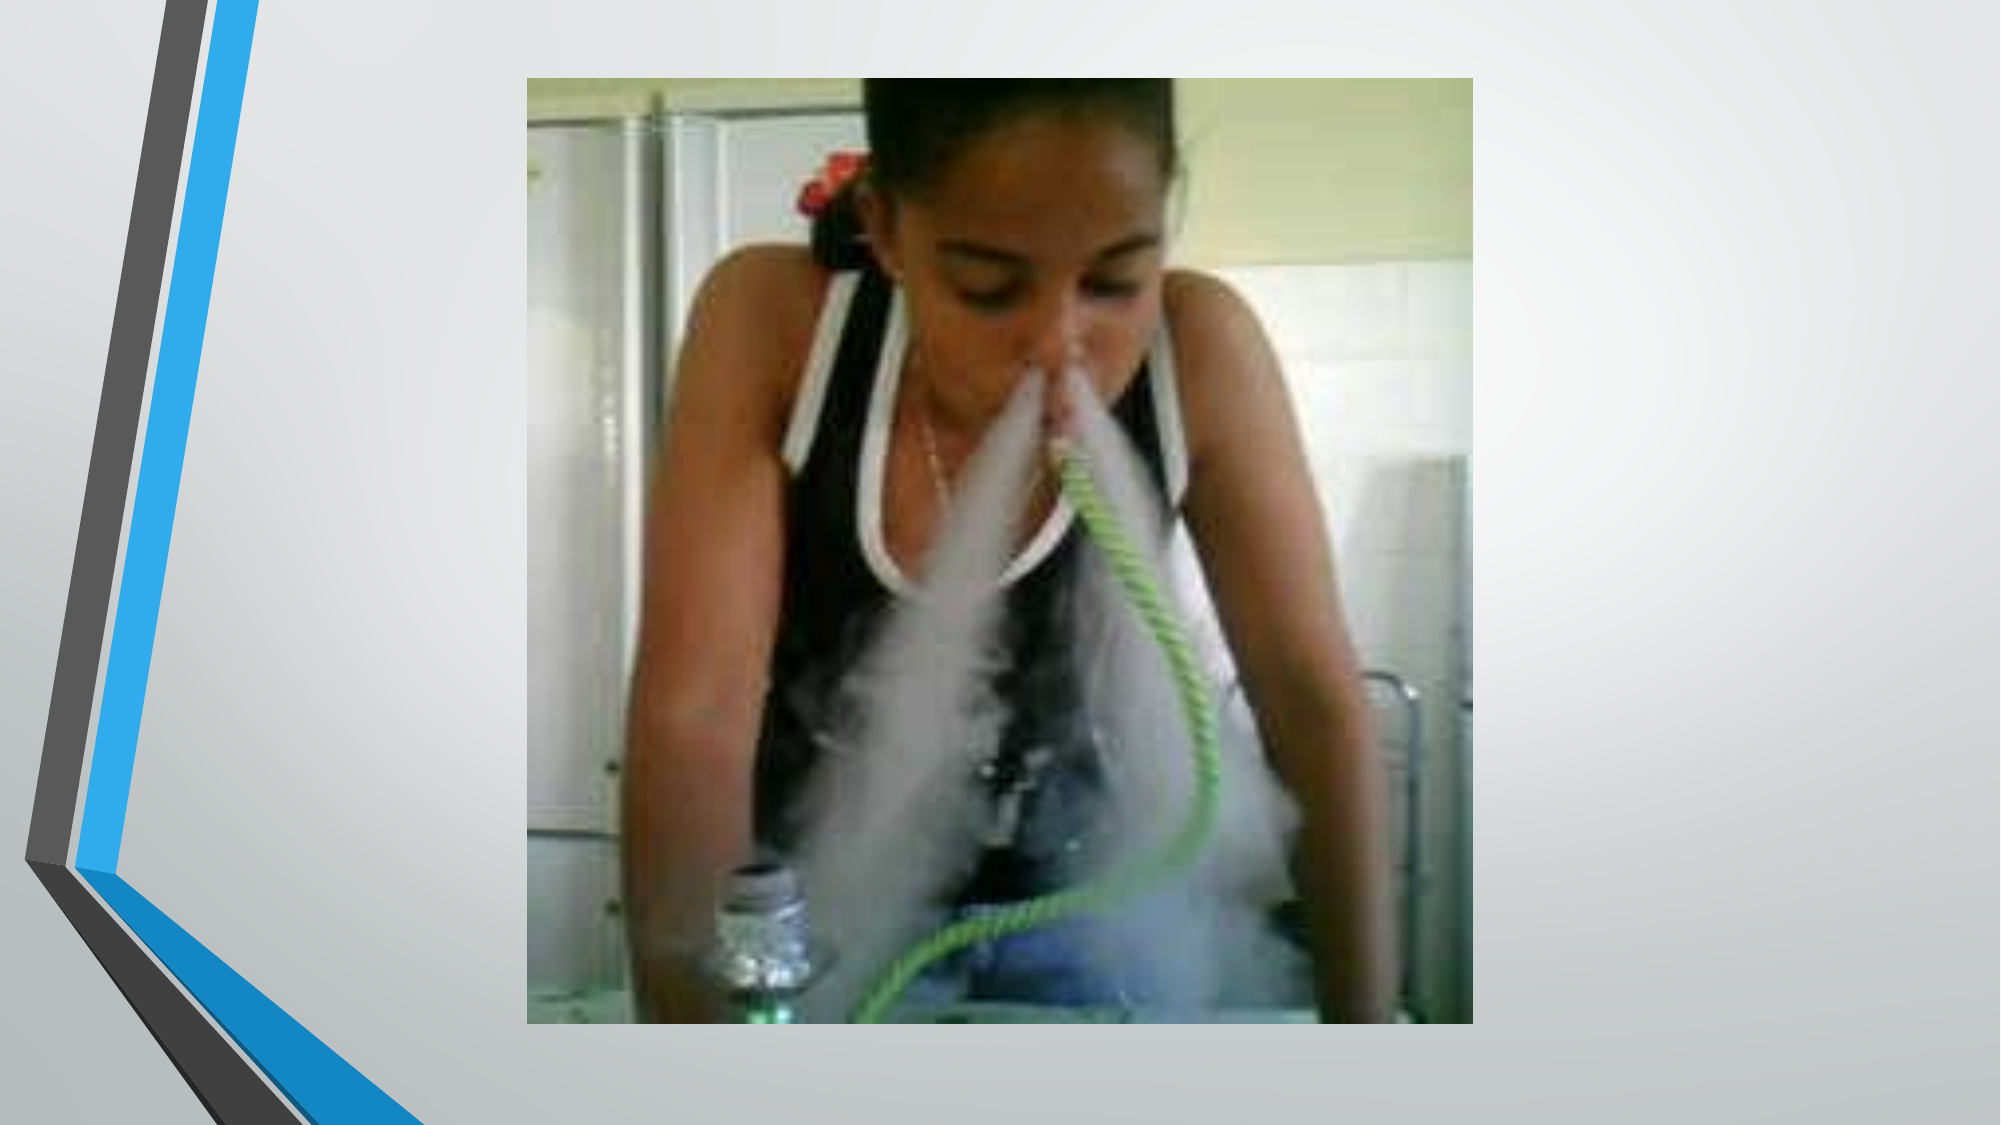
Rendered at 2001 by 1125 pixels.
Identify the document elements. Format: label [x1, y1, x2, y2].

picture [527, 77, 1473, 1024]
